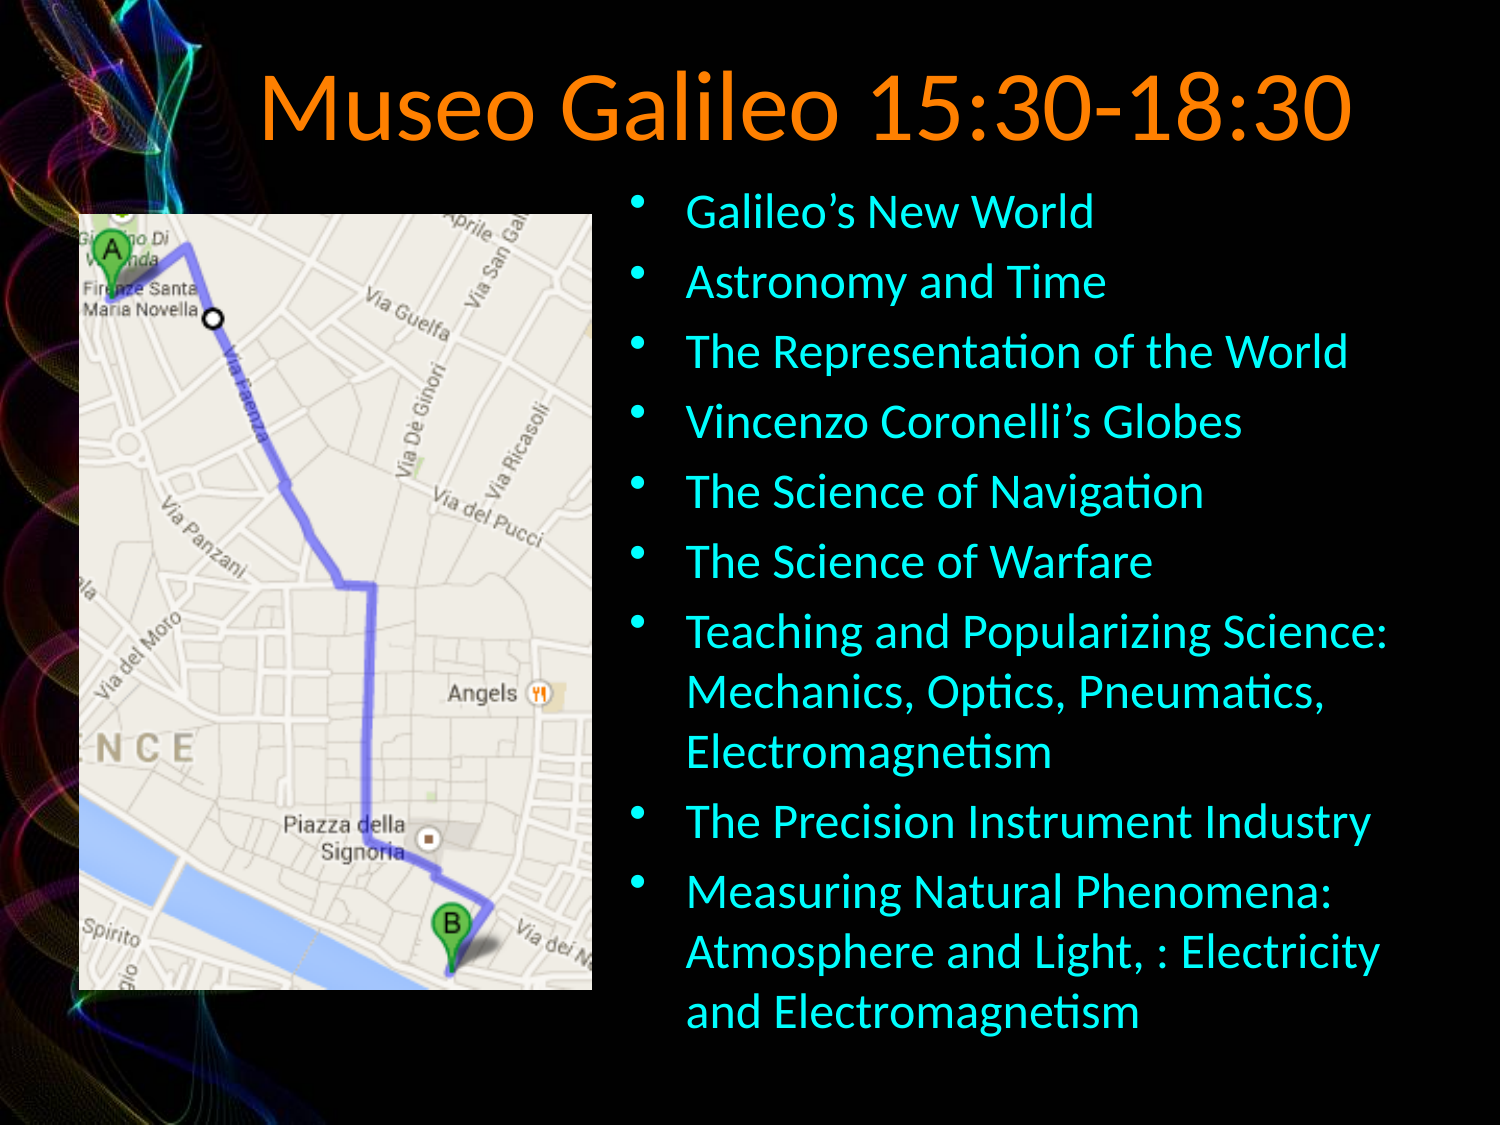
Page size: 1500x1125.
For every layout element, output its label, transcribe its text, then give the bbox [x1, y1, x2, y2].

list Museo Galileo 15:30-18:30 [127, 33, 1486, 230]
picture [0, 0, 1500, 1125]
text_box Galileo’s New World Astronomy and Time The Representation of the World Vincenzo Coronelli’s Globes The Science of Navigation The Science of Warfare Teaching and Popularizing Science: Mechanics, Optics, Pneumatics, Electromagnetism The Precision Instrument Industry Measuring Natural Phenomena: Atmosphere and Light, : Electricity and Electromagnetism [614, 170, 1457, 1059]
